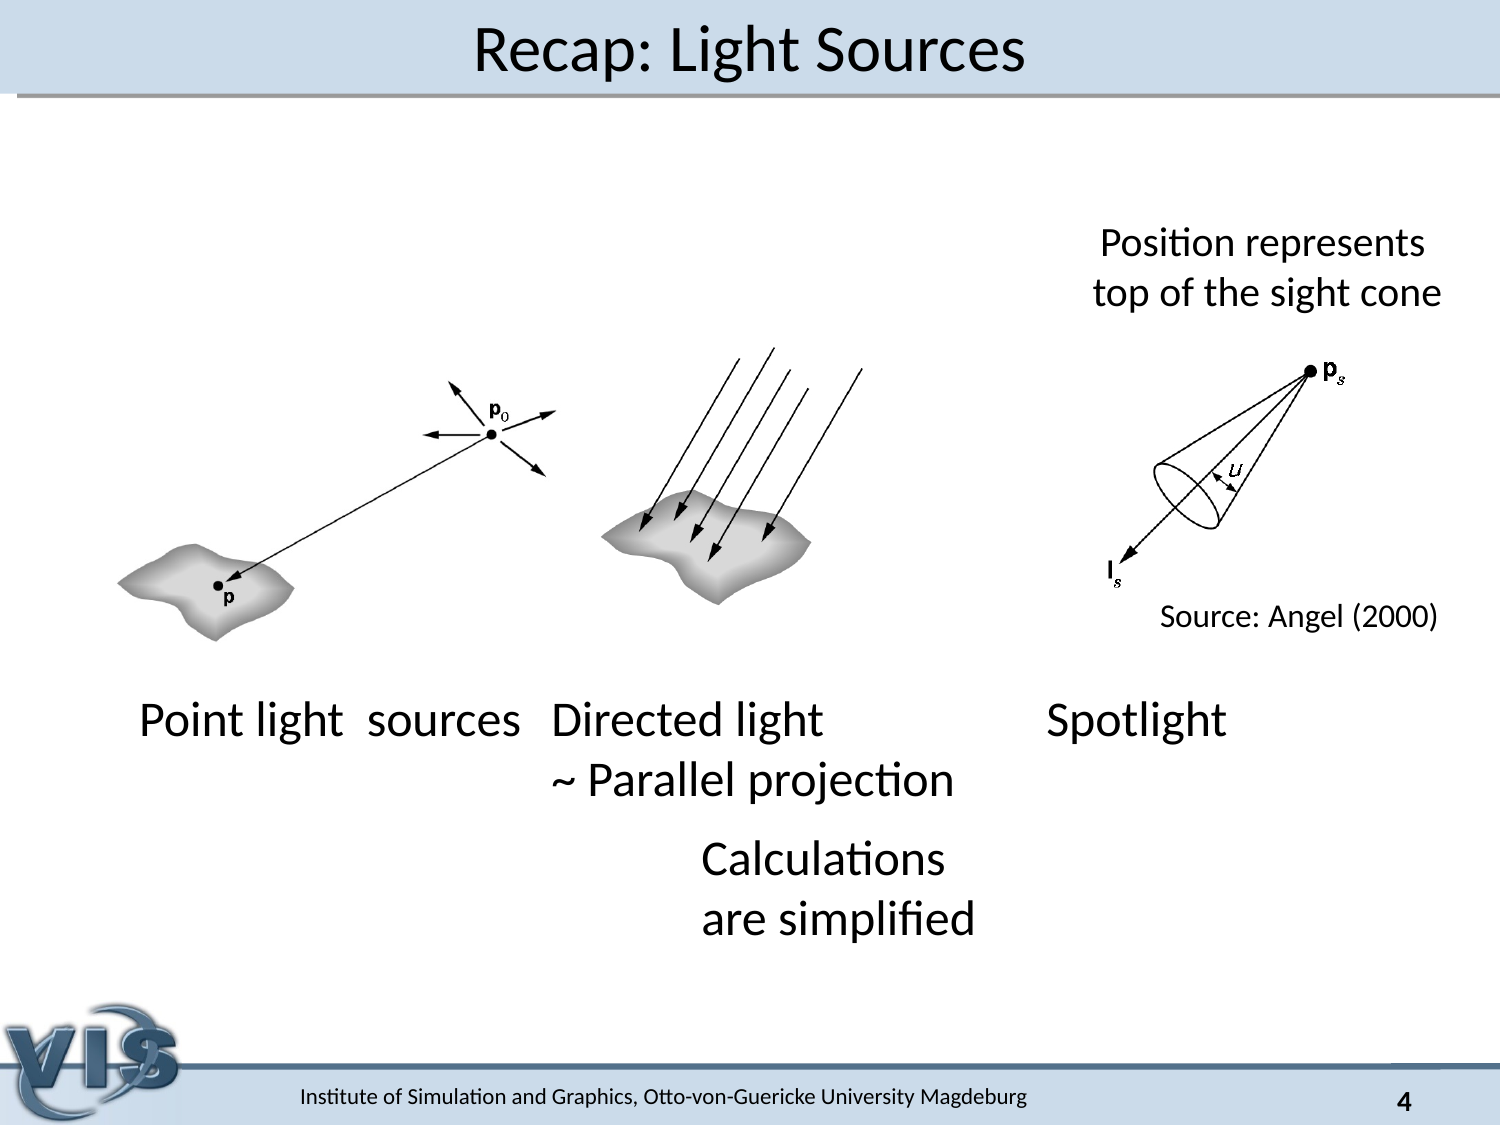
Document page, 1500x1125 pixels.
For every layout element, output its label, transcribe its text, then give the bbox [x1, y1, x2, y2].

text_box Position represents top of the sight cone [1077, 206, 1458, 323]
picture [596, 342, 869, 607]
picture [111, 377, 562, 643]
picture [0, 1000, 182, 1125]
picture [1068, 349, 1388, 591]
list Point light sources Directed light Spotlight ~ Parallel projection Calculations are simplified [123, 679, 1388, 996]
text_box Source: Angel (2000) [1128, 586, 1471, 664]
title Recap: Light Sources [0, 0, 1500, 150]
